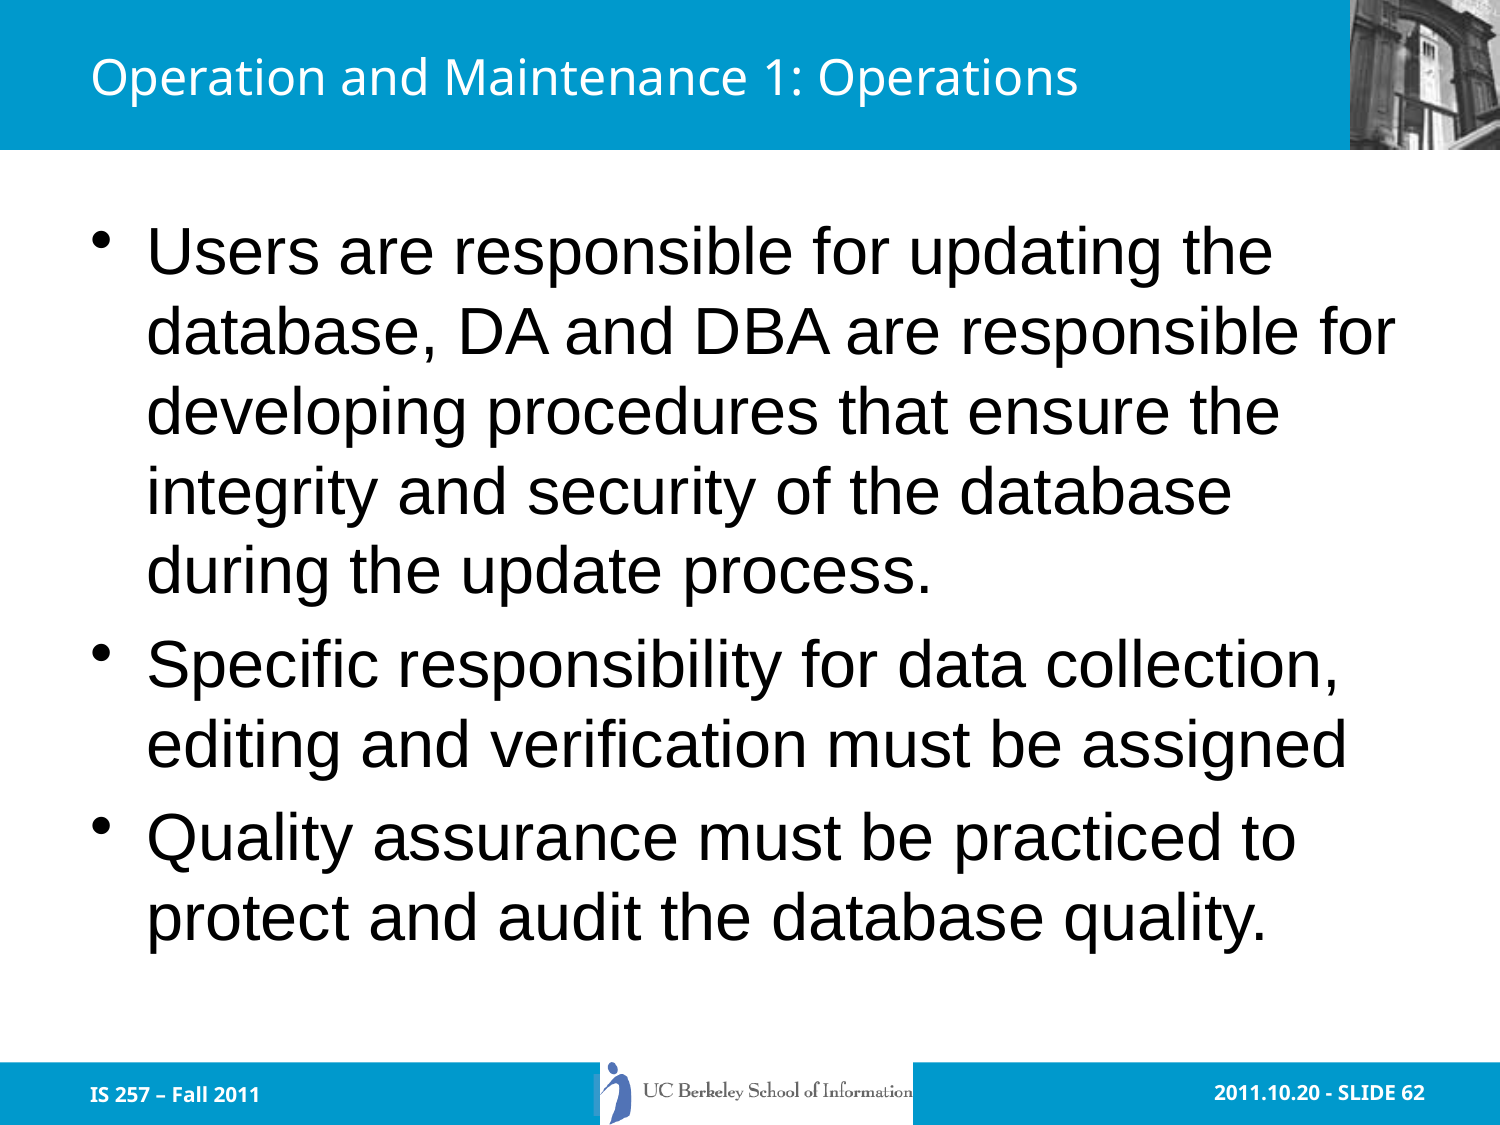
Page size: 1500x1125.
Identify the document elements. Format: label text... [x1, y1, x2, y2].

slide_number IS 257 – Fall 2011 [75, 1062, 388, 1125]
picture [594, 1062, 912, 1125]
list Users are responsible for updating the database, DA and DBA are responsible for developing procedures that ensure the integrity and security of the database during the update process. Specific responsibility for data collection, editing and verification must be assigned Quality assurance must be practiced to protect and audit the database quality. [75, 200, 1425, 1013]
picture [1351, 0, 1500, 150]
title Operation and Maintenance 1: Operations [75, 0, 1350, 150]
